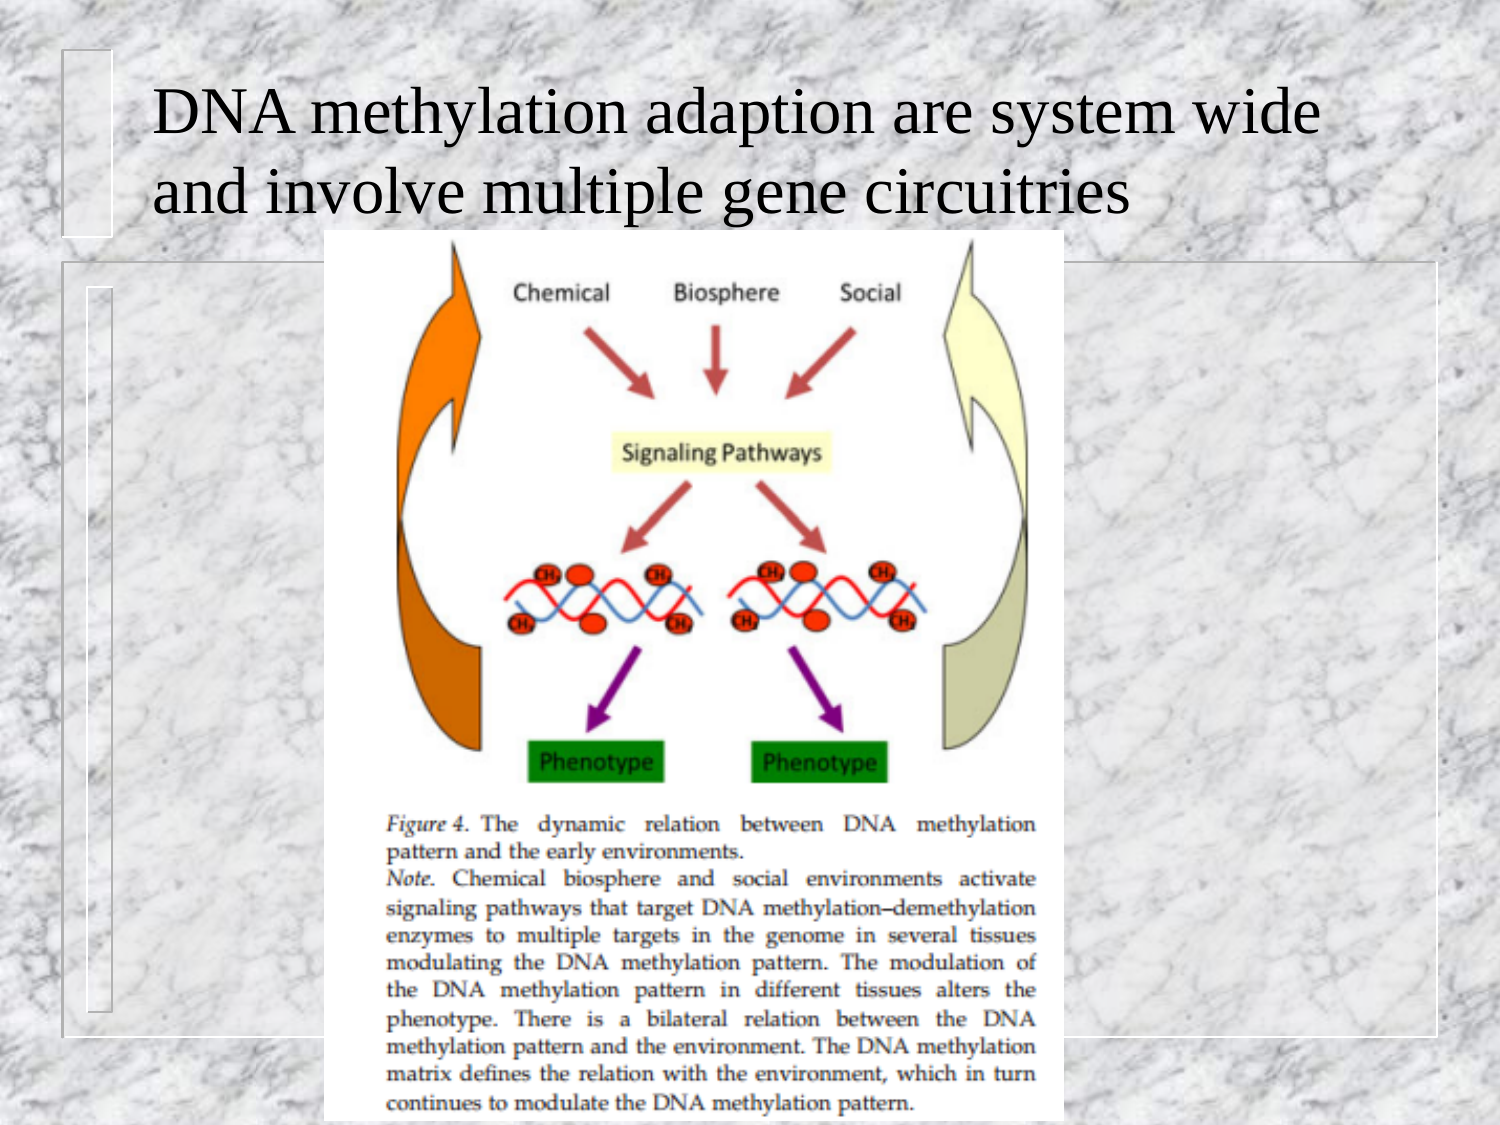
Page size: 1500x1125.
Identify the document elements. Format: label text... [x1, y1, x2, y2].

picture [0, 0, 1500, 1125]
title DNA methylation adaption are system wide and involve multiple gene circuitries [137, 56, 1413, 238]
